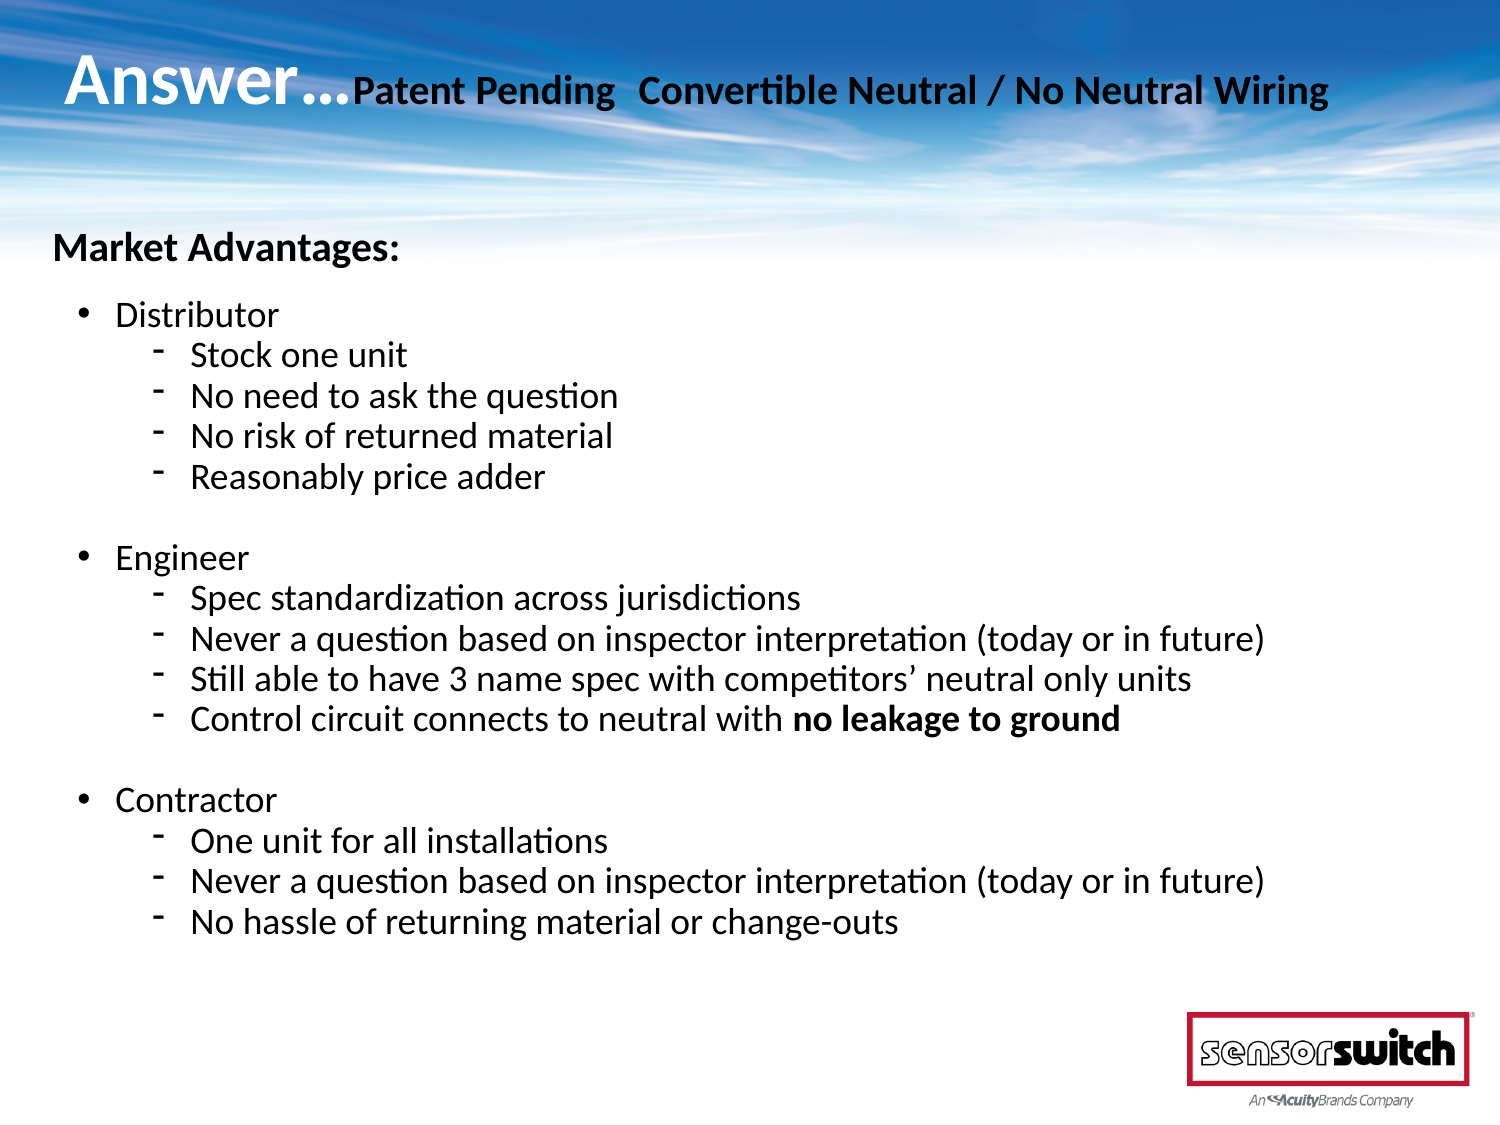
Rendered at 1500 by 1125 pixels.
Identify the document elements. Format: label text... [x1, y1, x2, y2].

text_box Patent Pending WSX NGX [37, 237, 1500, 346]
picture [0, 0, 1500, 273]
text_box Answer…Patent Pending Convertible Neutral / No Neutral Wiring [49, 24, 1475, 125]
text_box [99, 687, 1500, 1088]
text_box Market Advantages: [37, 212, 963, 278]
text_box Distributor Stock one unit No need to ask the question No risk of returned material Reasonably price adder Engineer Spec standardization across jurisdictions Never a question based on inspector interpretation (today or in future) Still able to have 3 name spec with competitors’ neutral only units Control circuit connects to neutral with no leakage to ground Contractor One unit for all installations Never a question based on inspector interpretation (today or in future) No hassle of returning material or change-outs [62, 287, 1463, 1013]
picture [1187, 1088, 1475, 1108]
